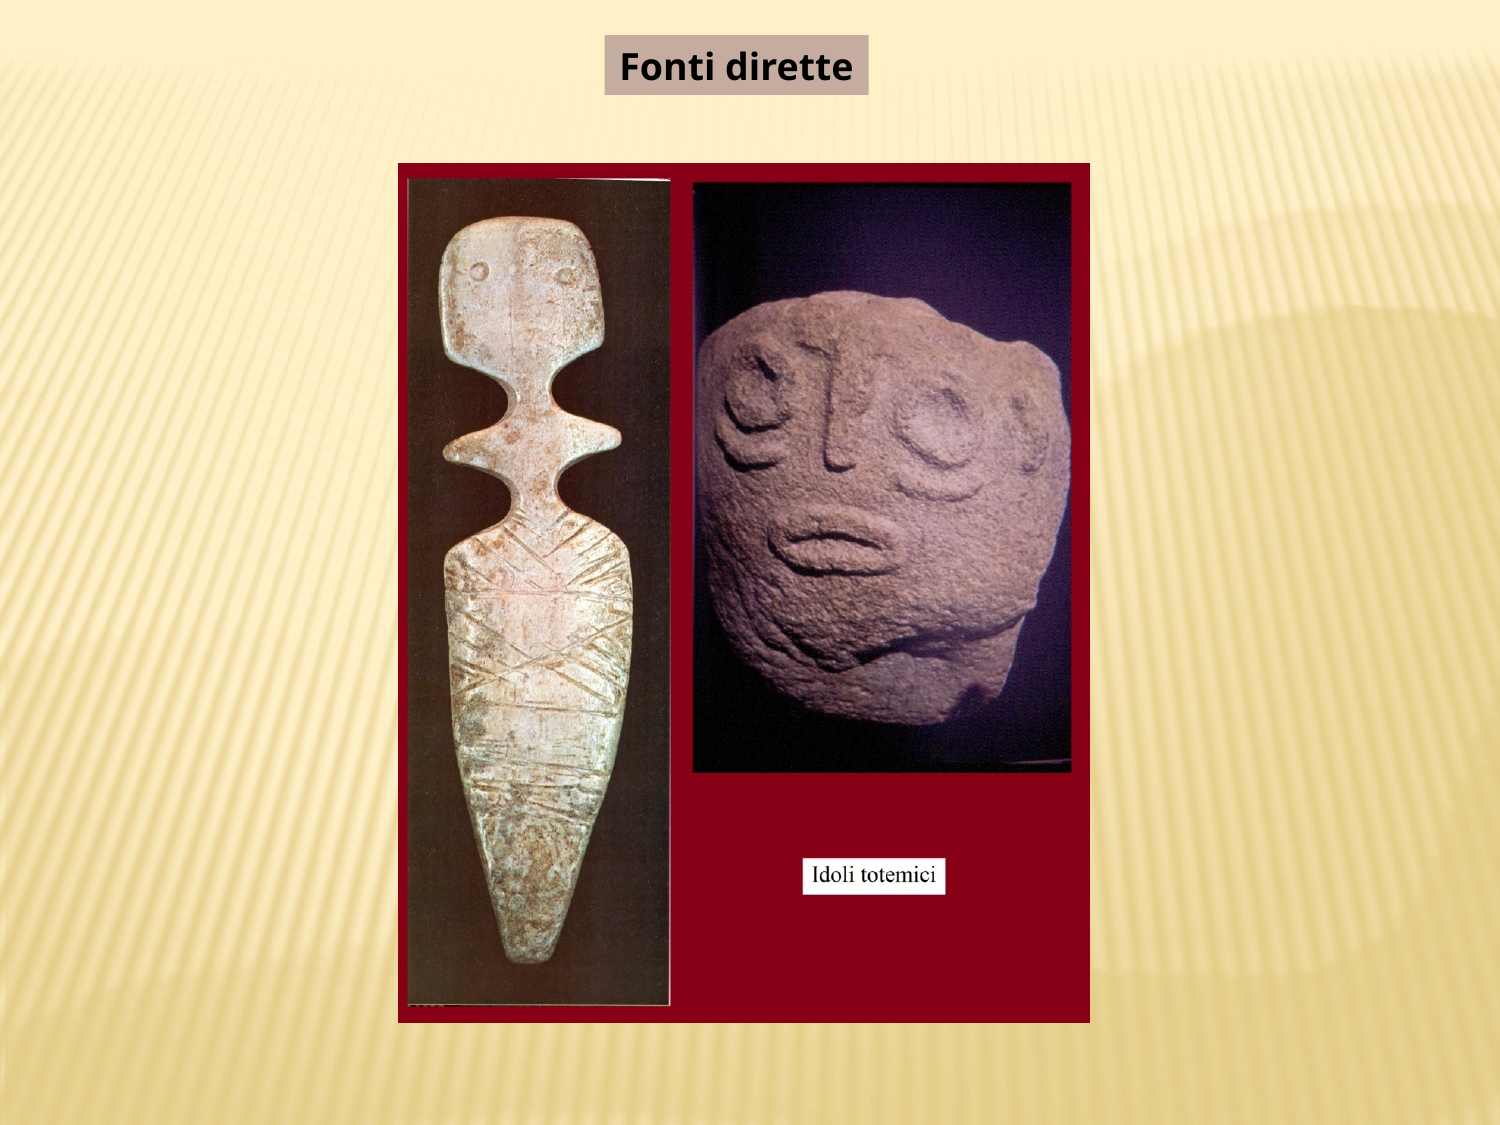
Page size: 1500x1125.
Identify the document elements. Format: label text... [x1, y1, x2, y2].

picture [398, 163, 1090, 1024]
text_box Fonti dirette [604, 35, 869, 95]
